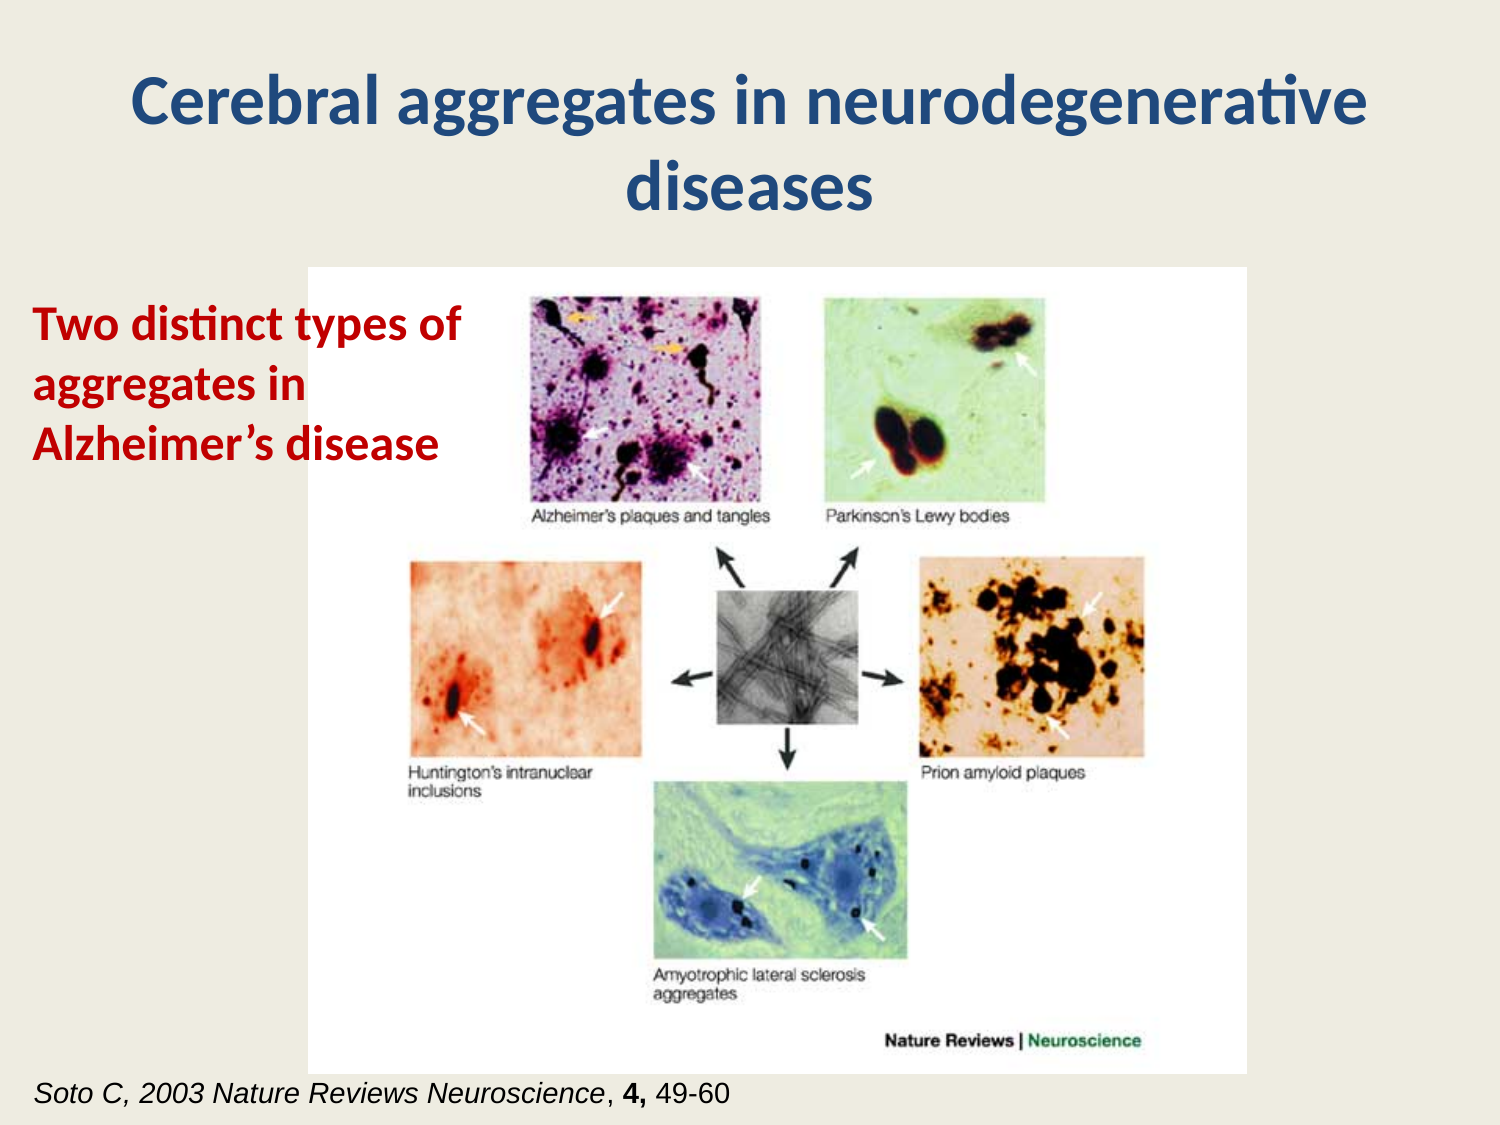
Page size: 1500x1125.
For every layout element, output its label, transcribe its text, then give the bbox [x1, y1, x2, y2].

text_box Soto C, 2003 Nature Reviews Neuroscience, 4, 49-60 [18, 1067, 746, 1117]
title Cerebral aggregates in neurodegenerative diseases [75, 45, 1425, 233]
text_box Two distinct types of aggregates in Alzheimer’s disease [17, 282, 303, 478]
picture [308, 266, 1247, 1074]
